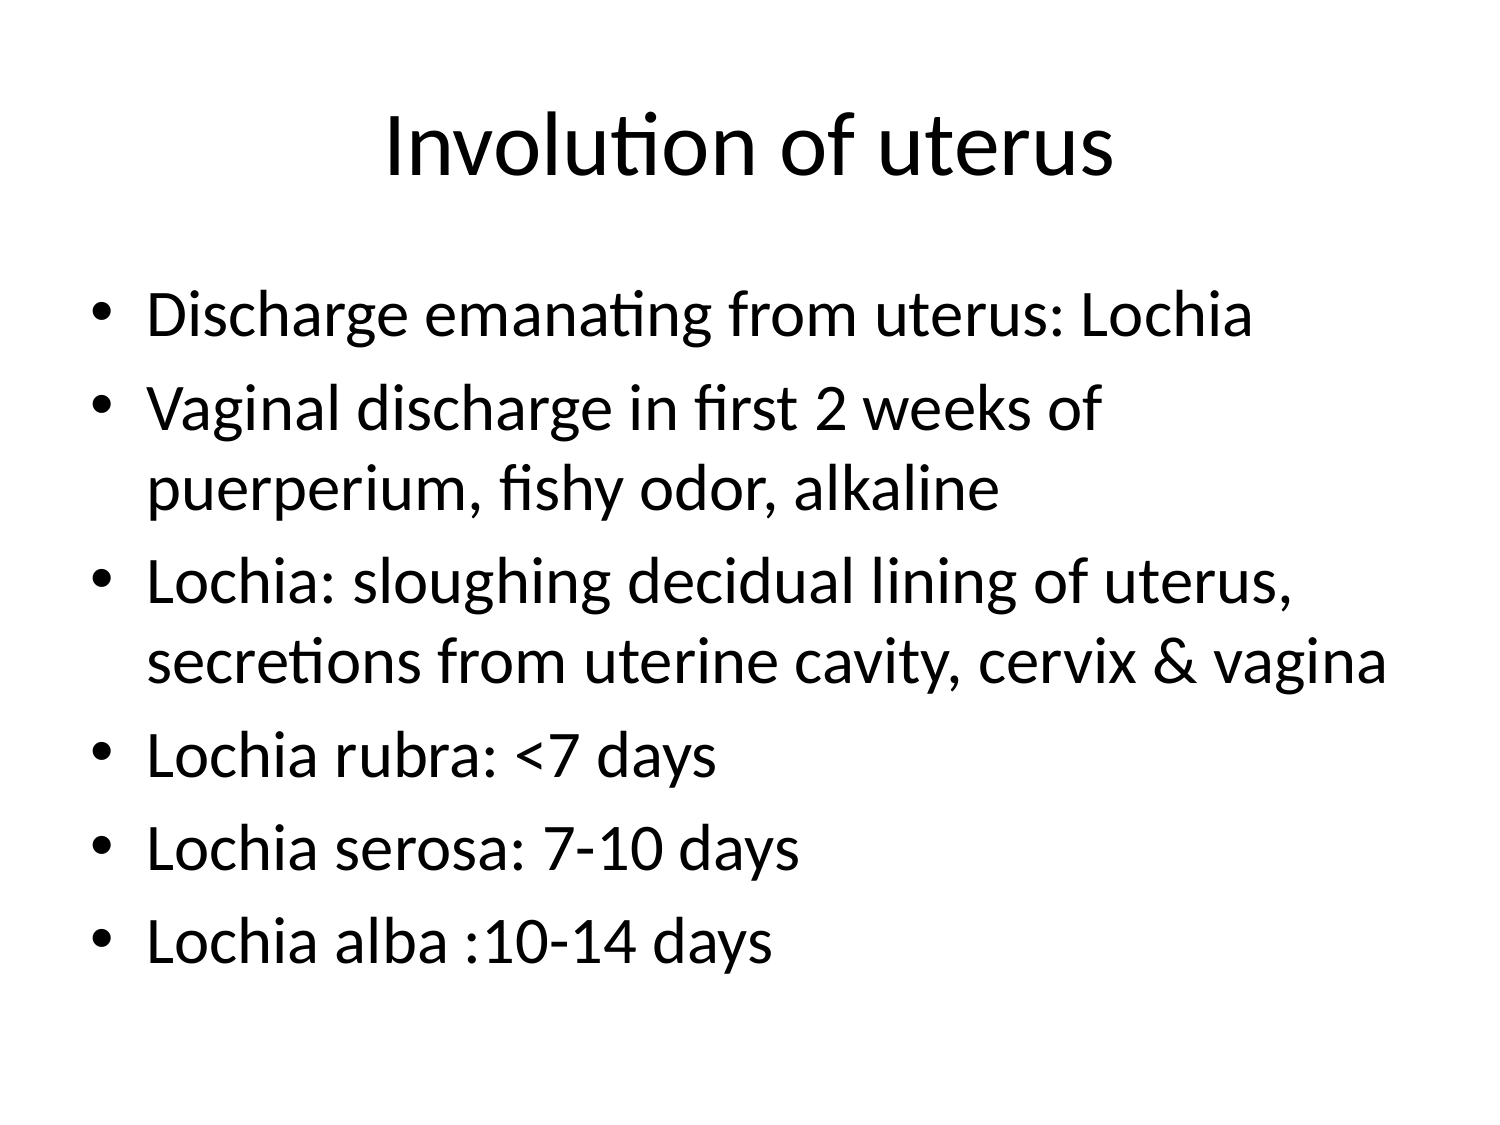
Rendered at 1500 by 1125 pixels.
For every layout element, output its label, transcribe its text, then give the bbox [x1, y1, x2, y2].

list Discharge emanating from uterus: Lochia Vaginal discharge in first 2 weeks of puerperium, fishy odor, alkaline Lochia: sloughing decidual lining of uterus, secretions from uterine cavity, cervix & vagina Lochia rubra: <7 days Lochia serosa: 7-10 days Lochia alba :10-14 days [75, 262, 1425, 1005]
title Involution of uterus [75, 45, 1425, 233]
